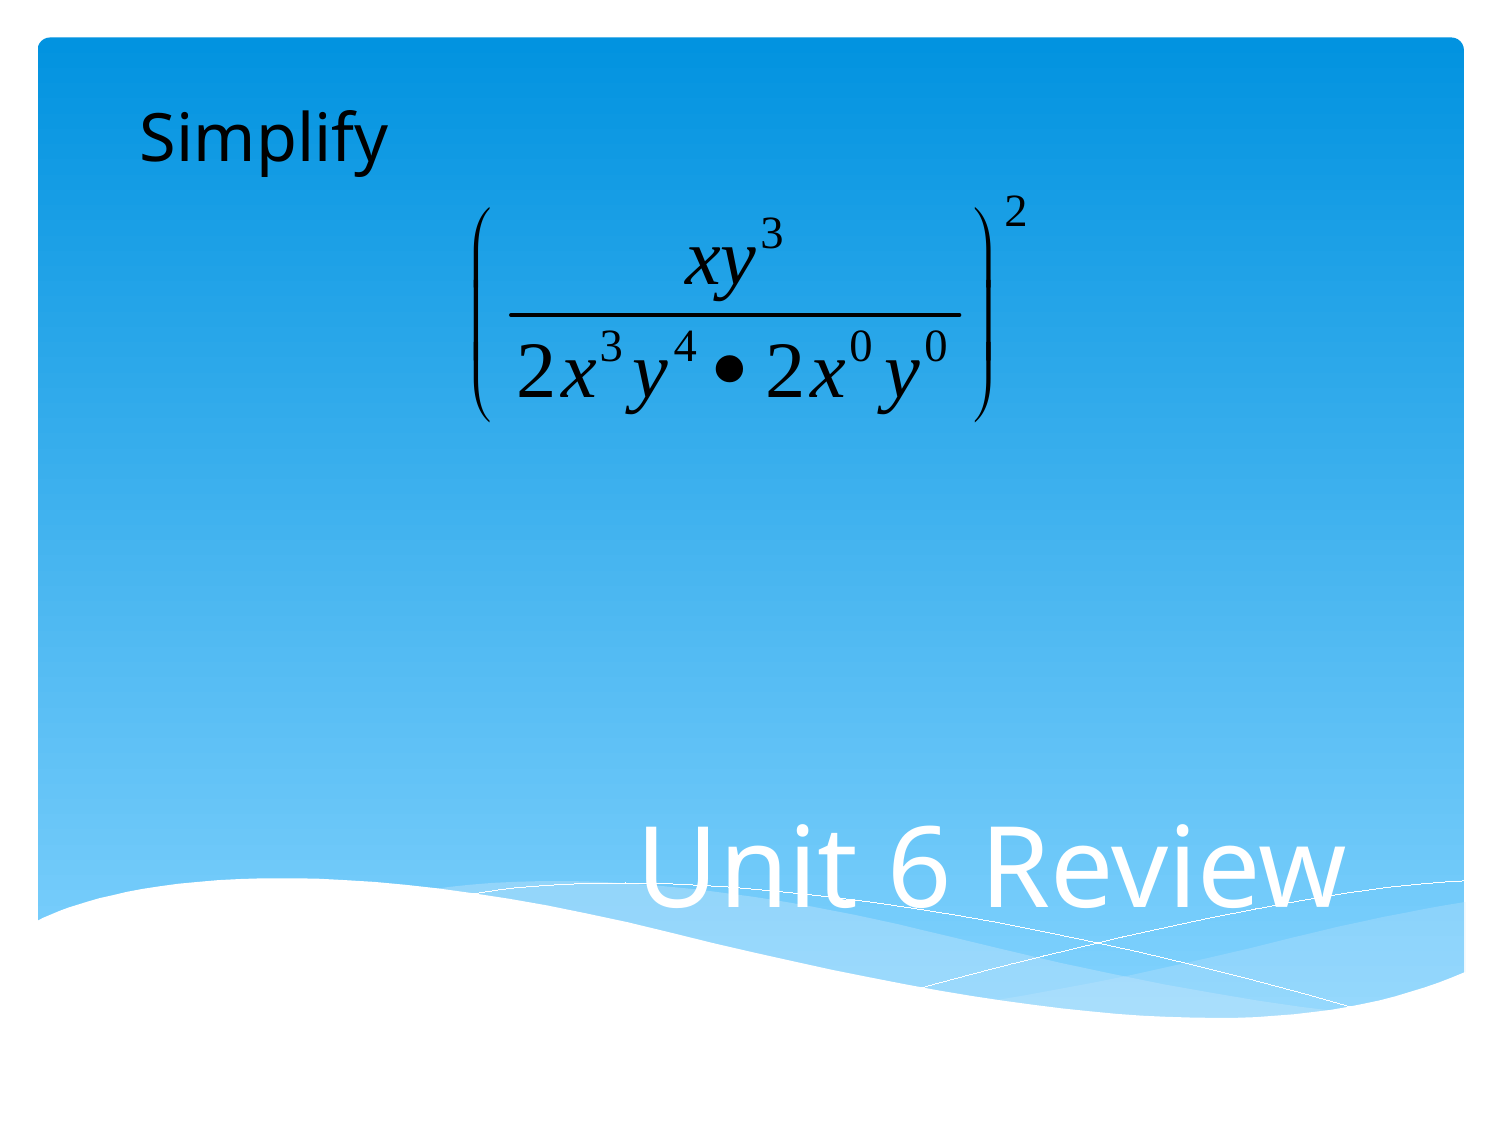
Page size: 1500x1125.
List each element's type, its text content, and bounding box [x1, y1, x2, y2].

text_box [457, 174, 1042, 442]
text_box Simplify [125, 87, 613, 183]
text_box [613, 149, 1500, 263]
text_box Unit 6 Review [467, 787, 1500, 1030]
